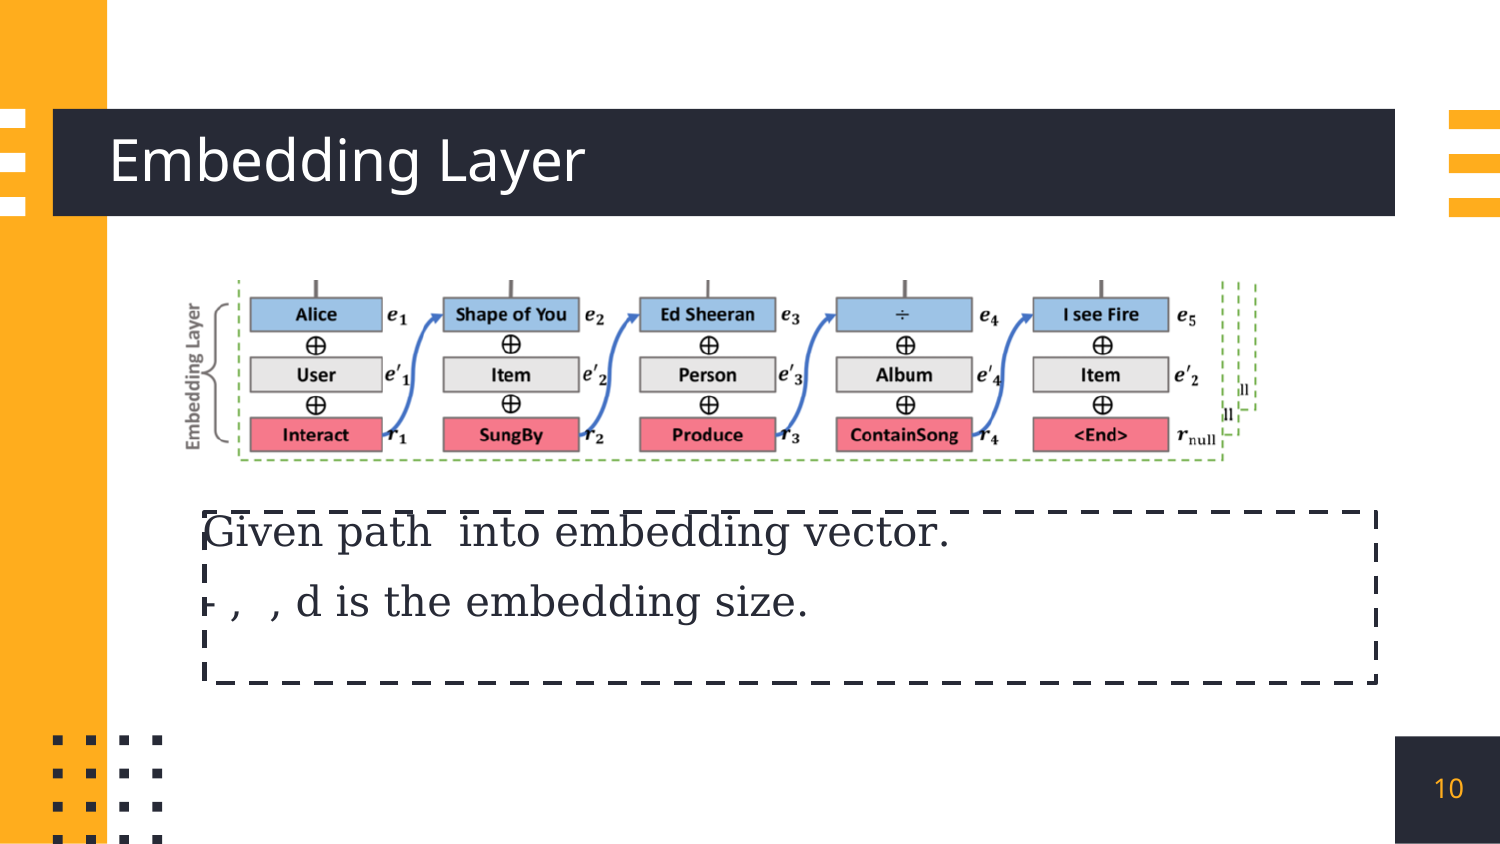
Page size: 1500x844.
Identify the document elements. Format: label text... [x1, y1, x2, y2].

title Embedding Layer [108, 108, 1396, 217]
picture [172, 280, 1268, 482]
slide_number 10 [1395, 736, 1500, 844]
